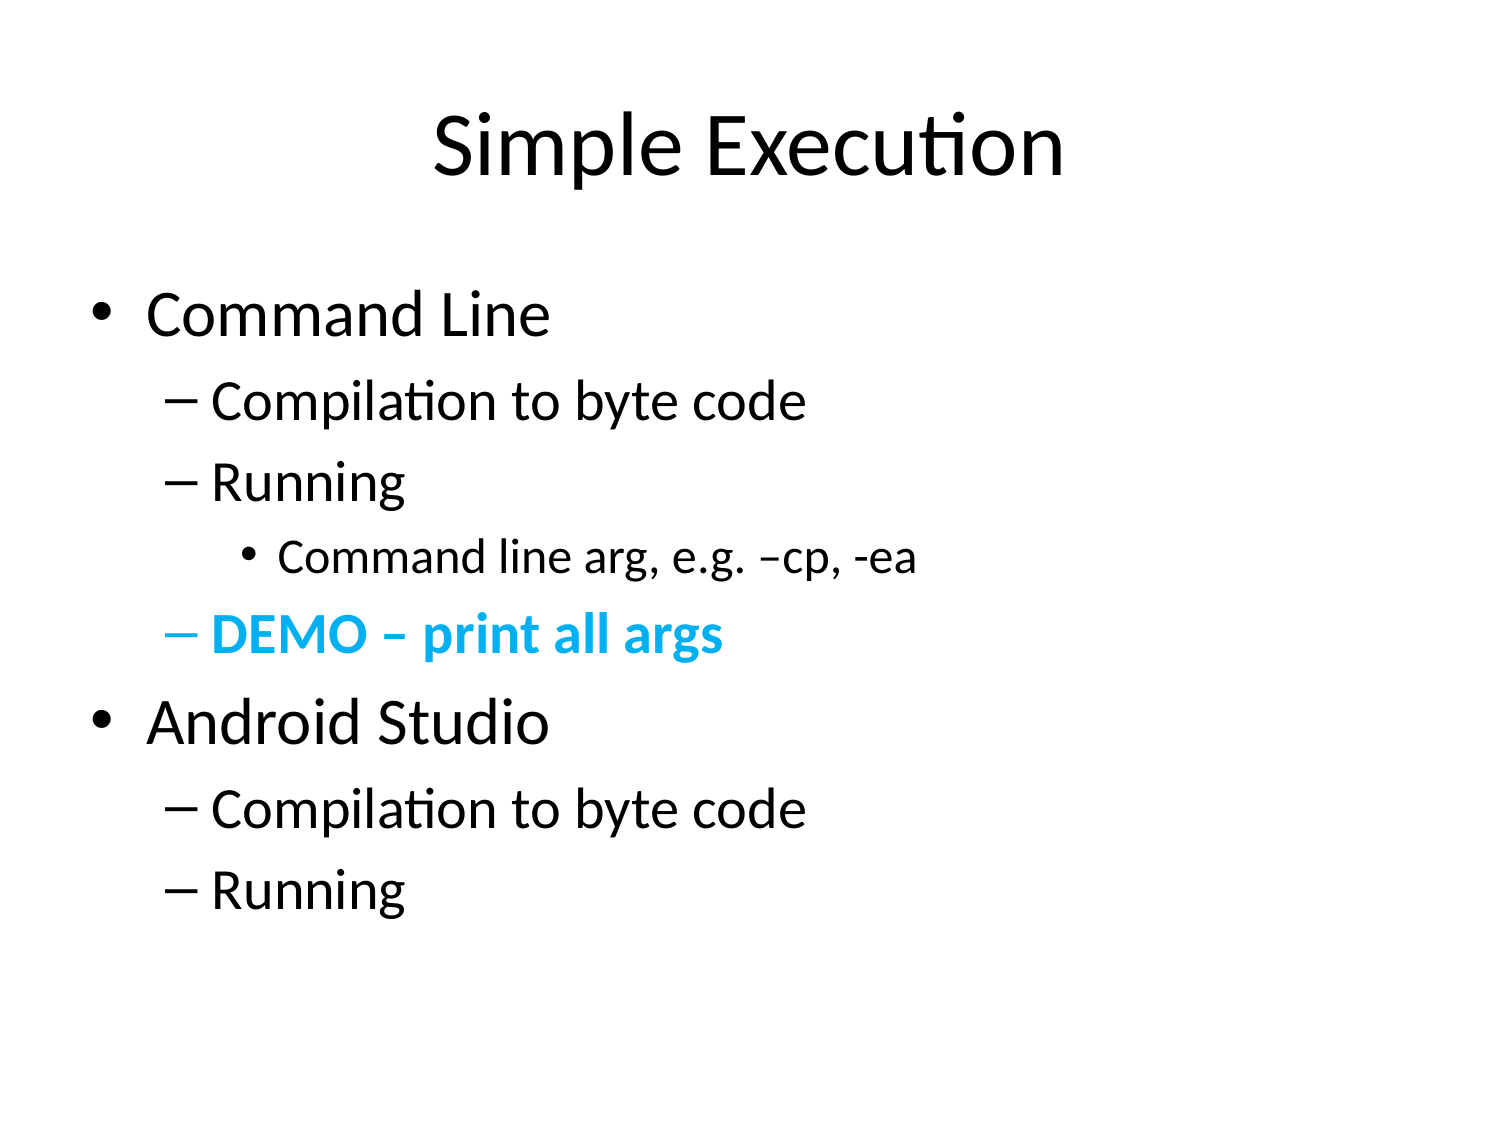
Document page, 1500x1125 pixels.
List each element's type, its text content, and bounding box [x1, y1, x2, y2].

list Command Line Compilation to byte code Running Command line arg, e.g. –cp, -ea DEMO – print all args Android Studio Compilation to byte code Running [75, 262, 1425, 1005]
title Simple Execution [75, 45, 1425, 233]
